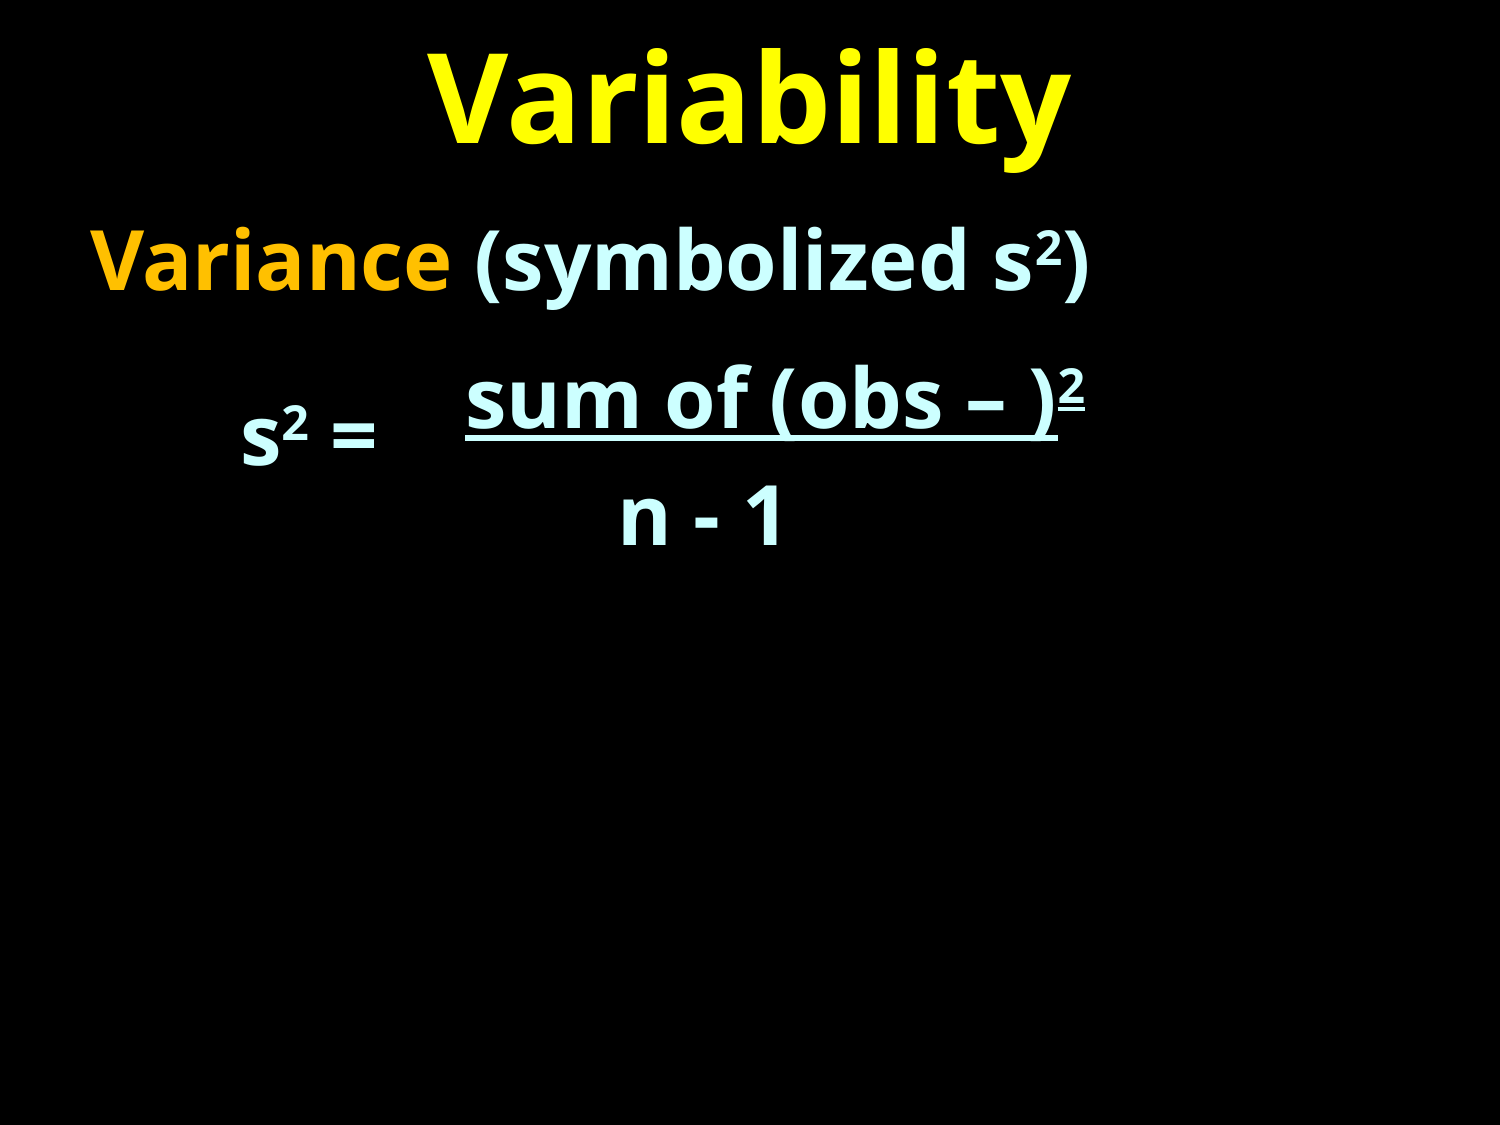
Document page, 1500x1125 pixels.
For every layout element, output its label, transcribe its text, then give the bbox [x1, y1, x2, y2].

list Variance (symbolized s2) s2 = [75, 200, 1425, 1125]
title Variability [0, 0, 1500, 188]
